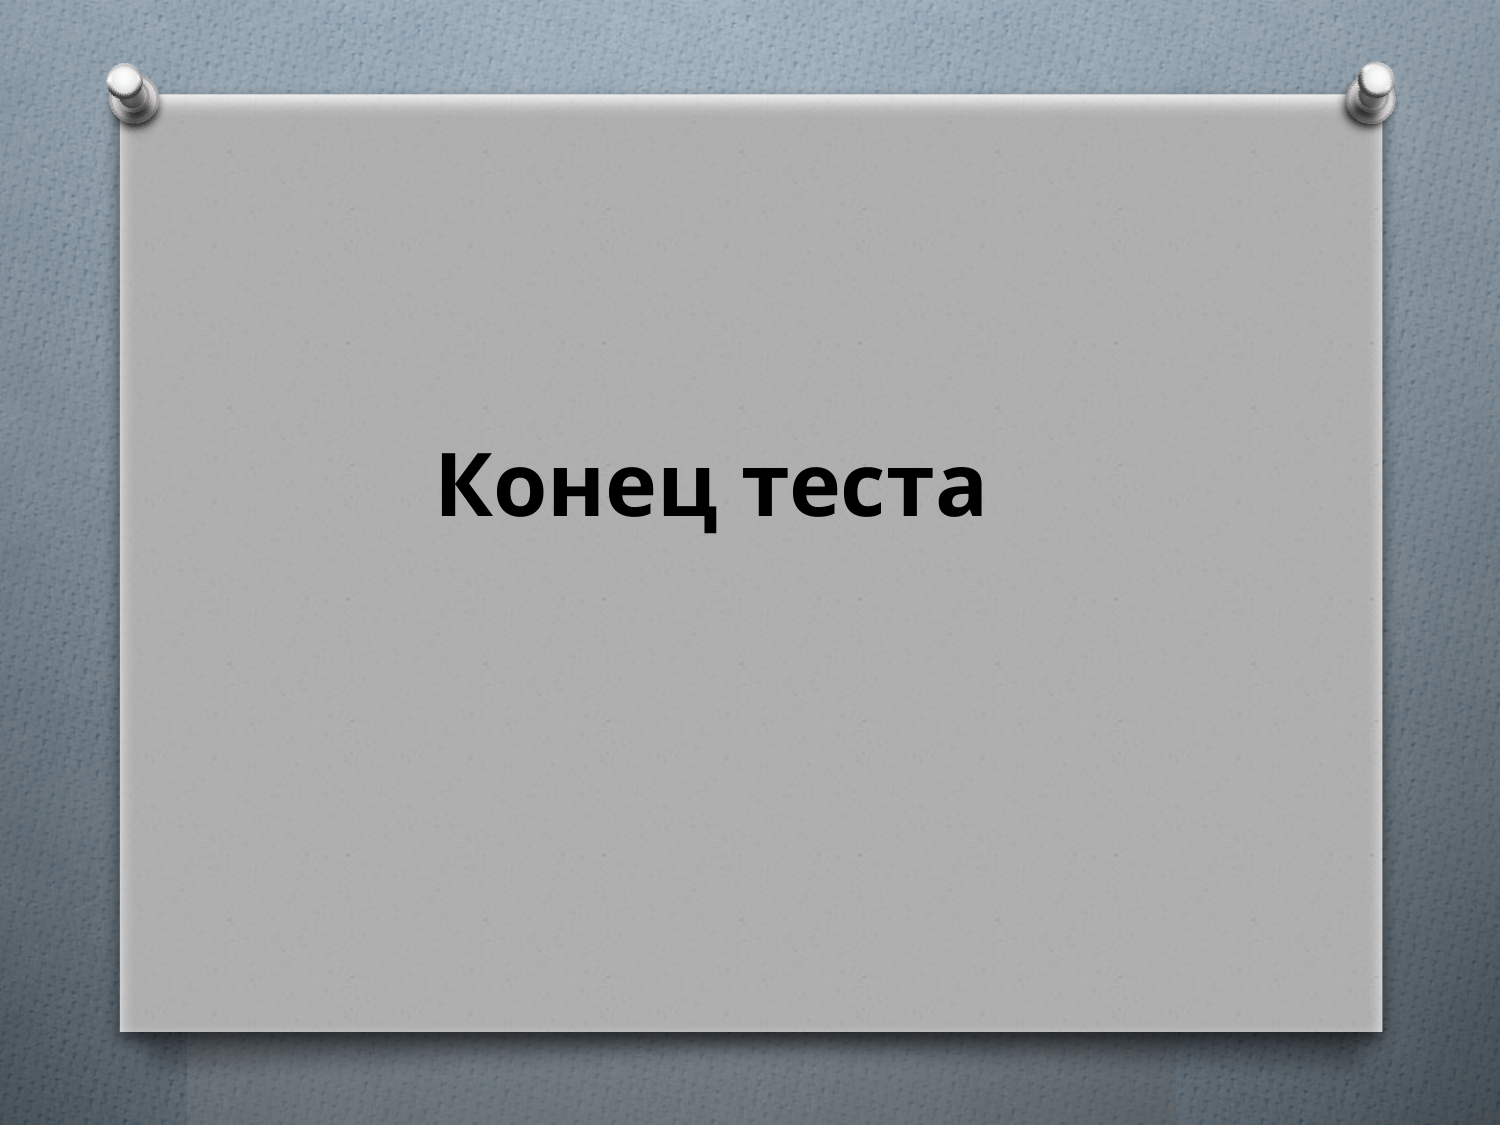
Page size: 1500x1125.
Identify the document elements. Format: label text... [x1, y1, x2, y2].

picture [1317, 35, 1439, 156]
picture [75, 29, 198, 153]
list Конец теста [419, 420, 1012, 553]
